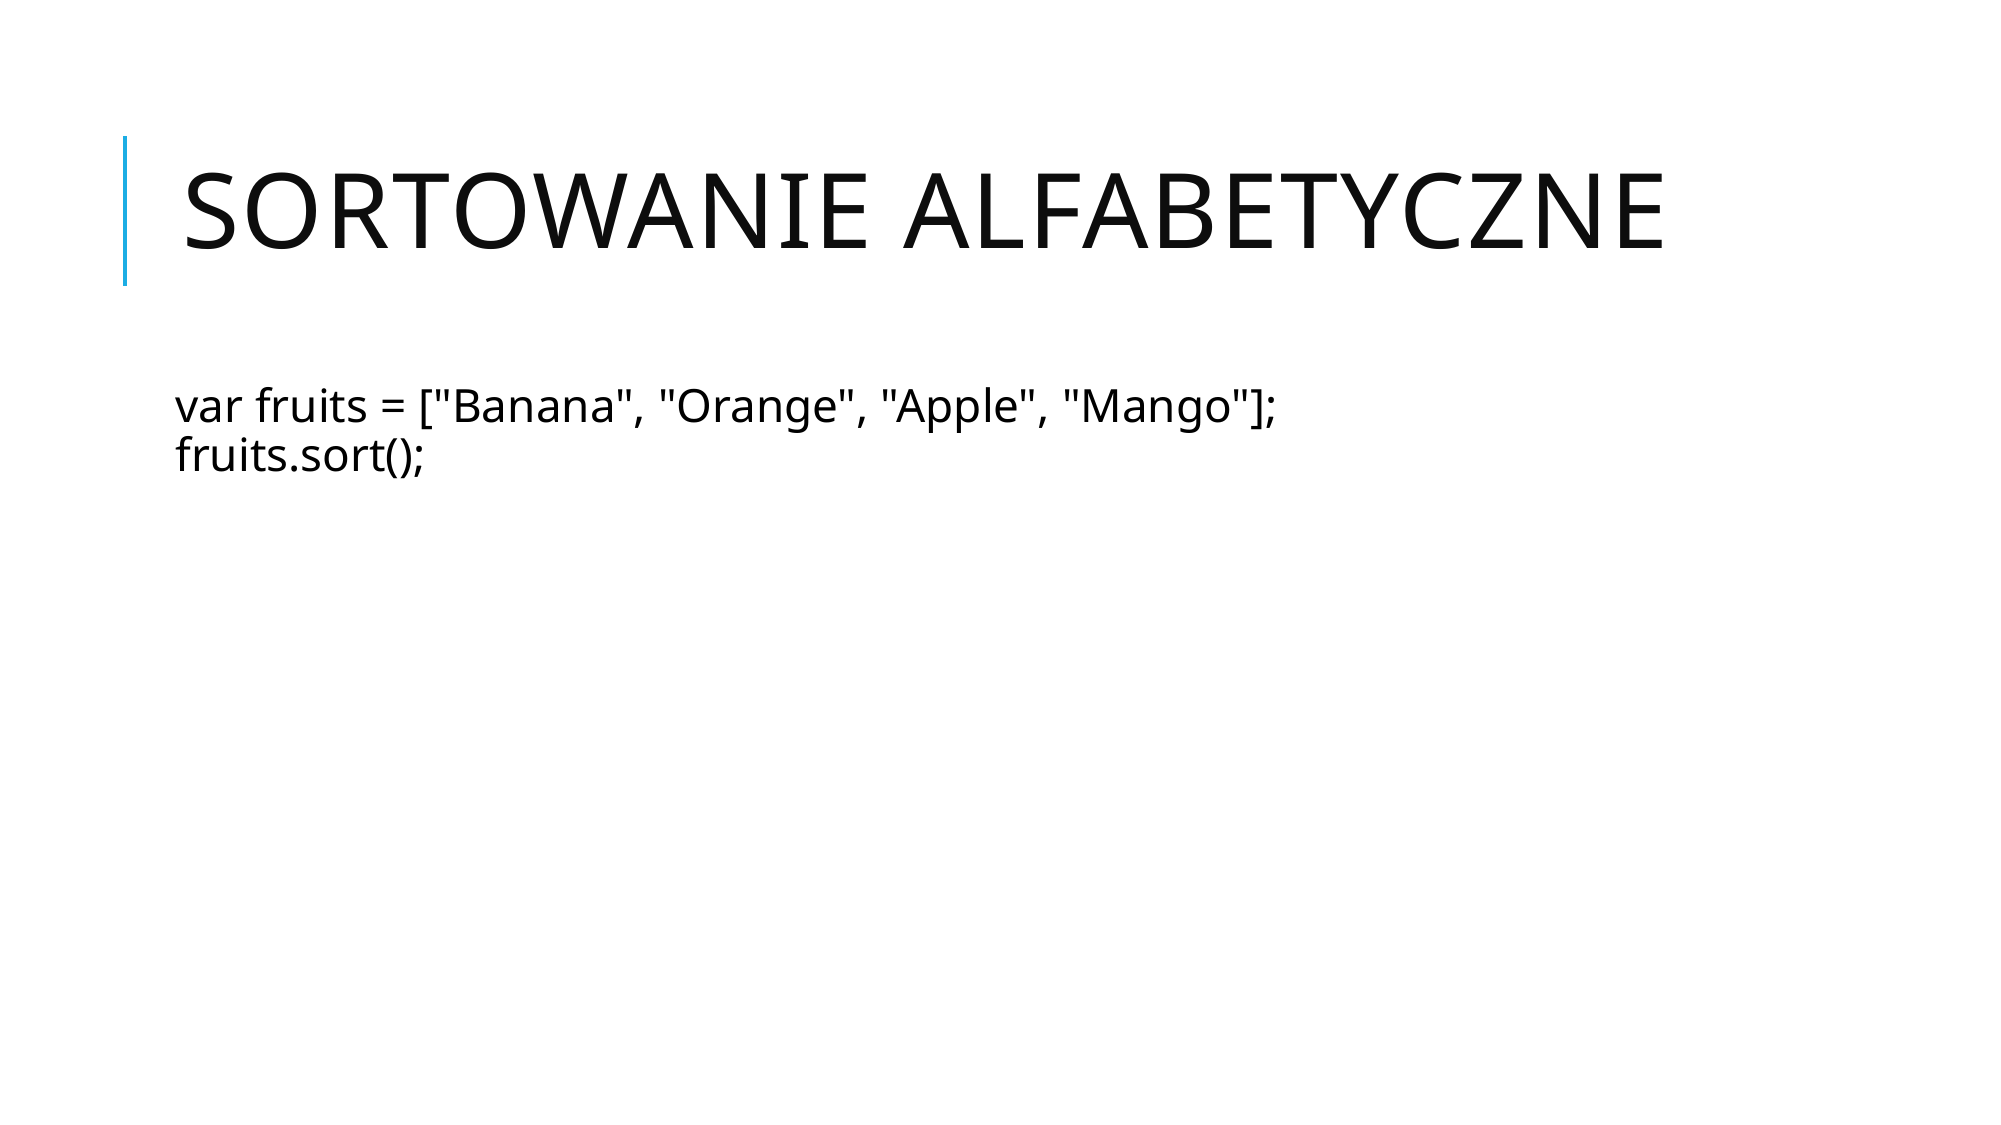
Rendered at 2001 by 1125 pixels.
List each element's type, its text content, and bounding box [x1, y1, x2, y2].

list var fruits = ["Banana", "Orange", "Apple", "Mango"]; fruits.sort(); [168, 375, 1763, 1035]
title Sortowanie alfabetyczne [168, 96, 1763, 342]
